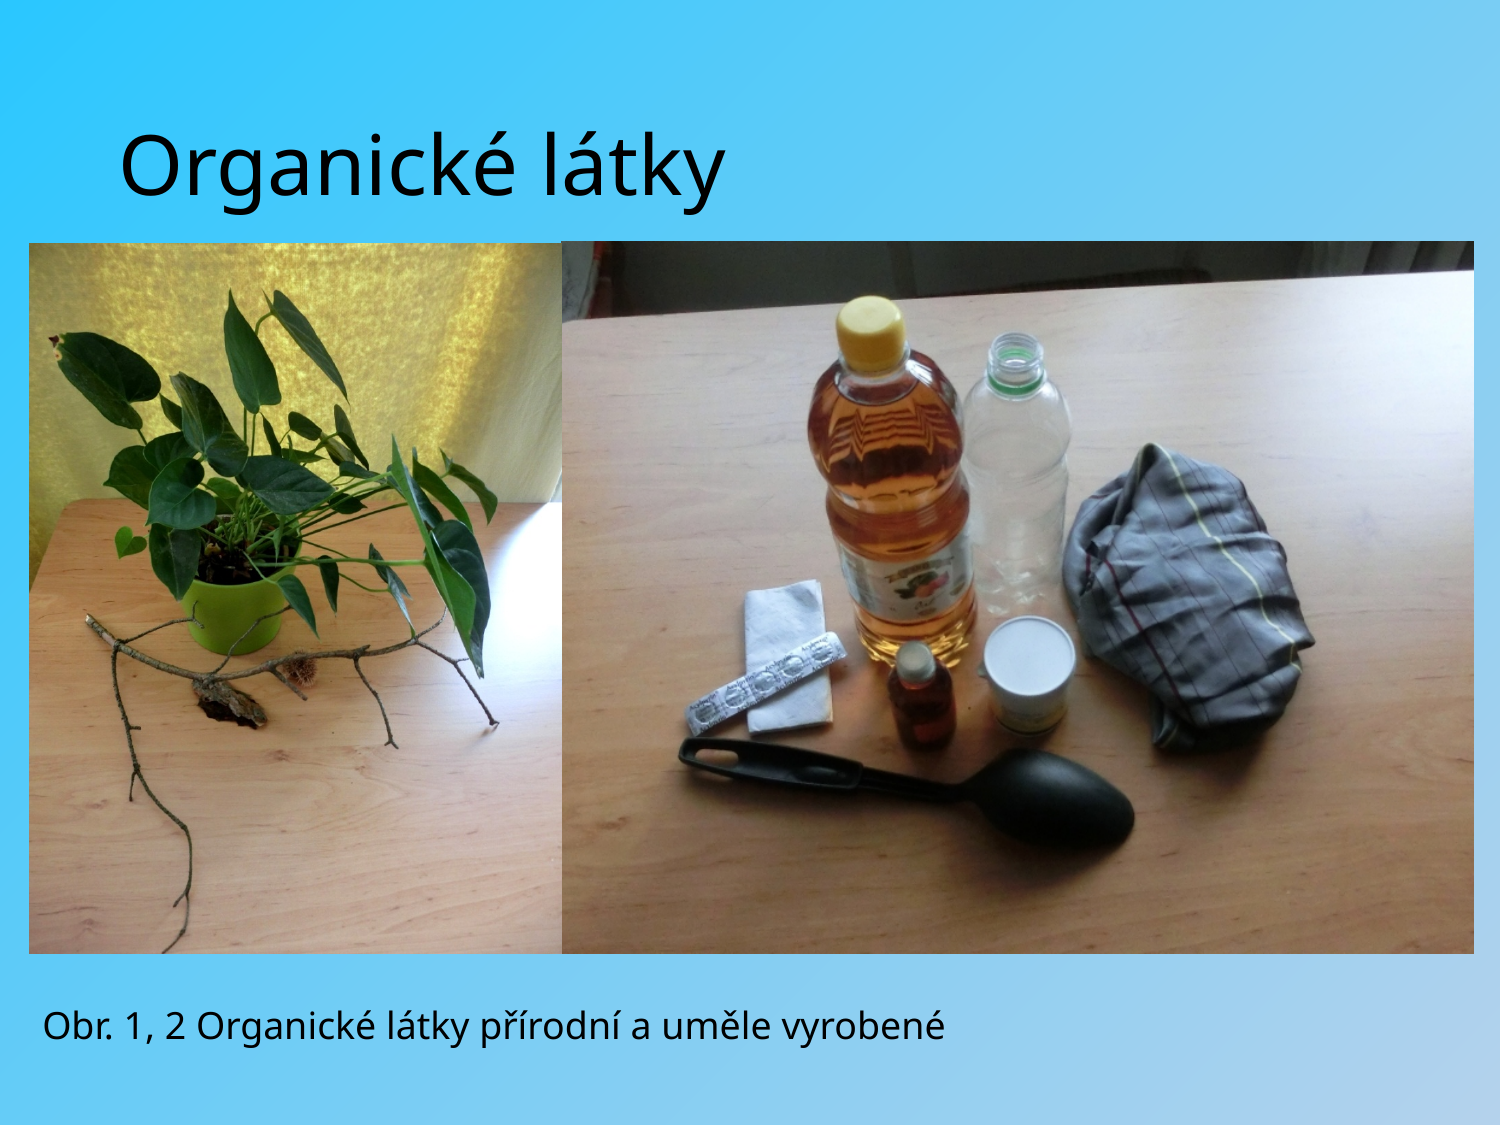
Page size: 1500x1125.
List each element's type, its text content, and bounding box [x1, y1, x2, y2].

title Organické látky [103, 59, 1397, 243]
picture [29, 241, 1474, 954]
list Obr. 1, 2 Organické látky přírodní a uměle vyrobené [27, 999, 1079, 1125]
